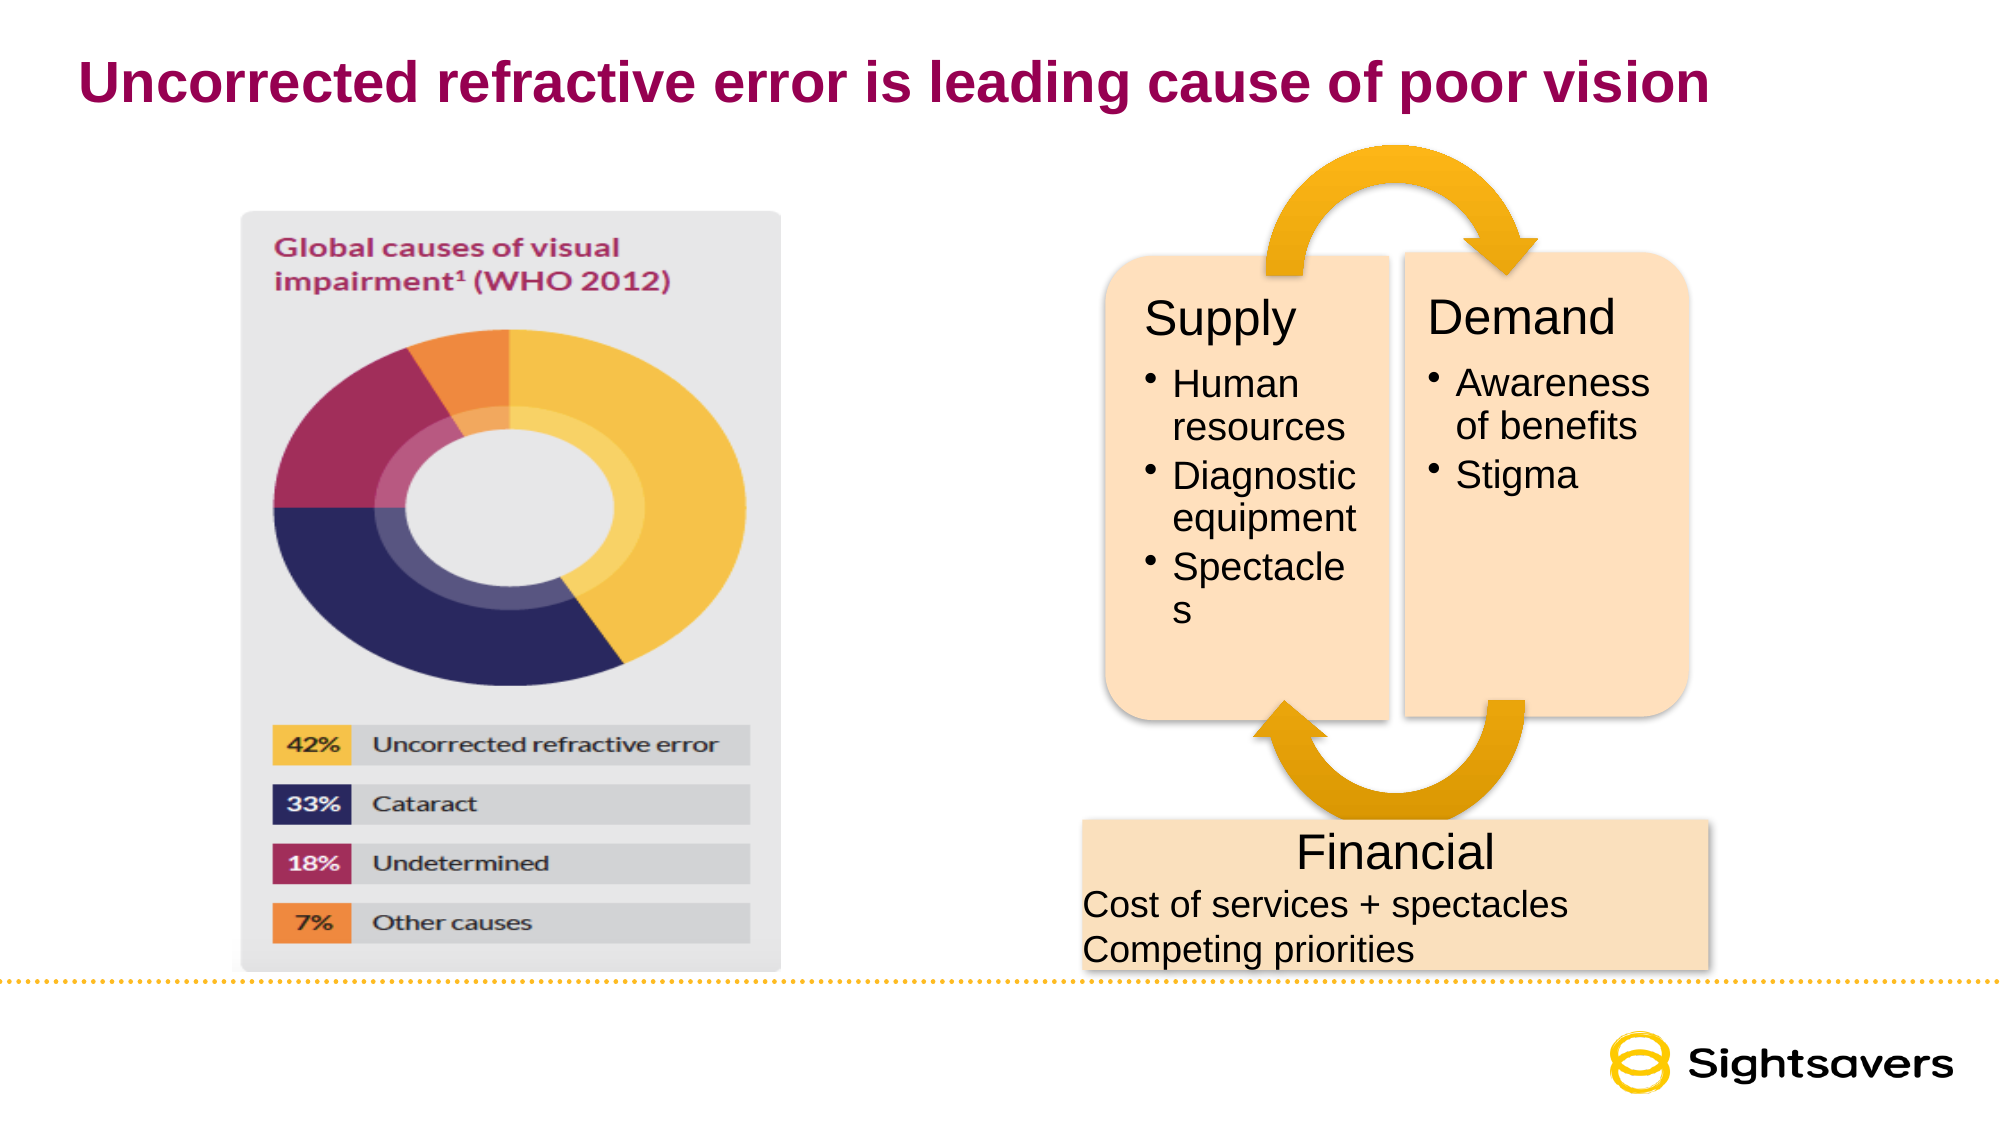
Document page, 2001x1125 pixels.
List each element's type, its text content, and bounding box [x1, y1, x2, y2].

text_box Financial Cost of services + spectacles Competing priorities [1082, 859, 1709, 970]
title Uncorrected refractive error is leading cause of poor vision [78, 44, 1924, 161]
picture [231, 202, 781, 972]
picture [1610, 1031, 1953, 1094]
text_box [809, 126, 1981, 850]
